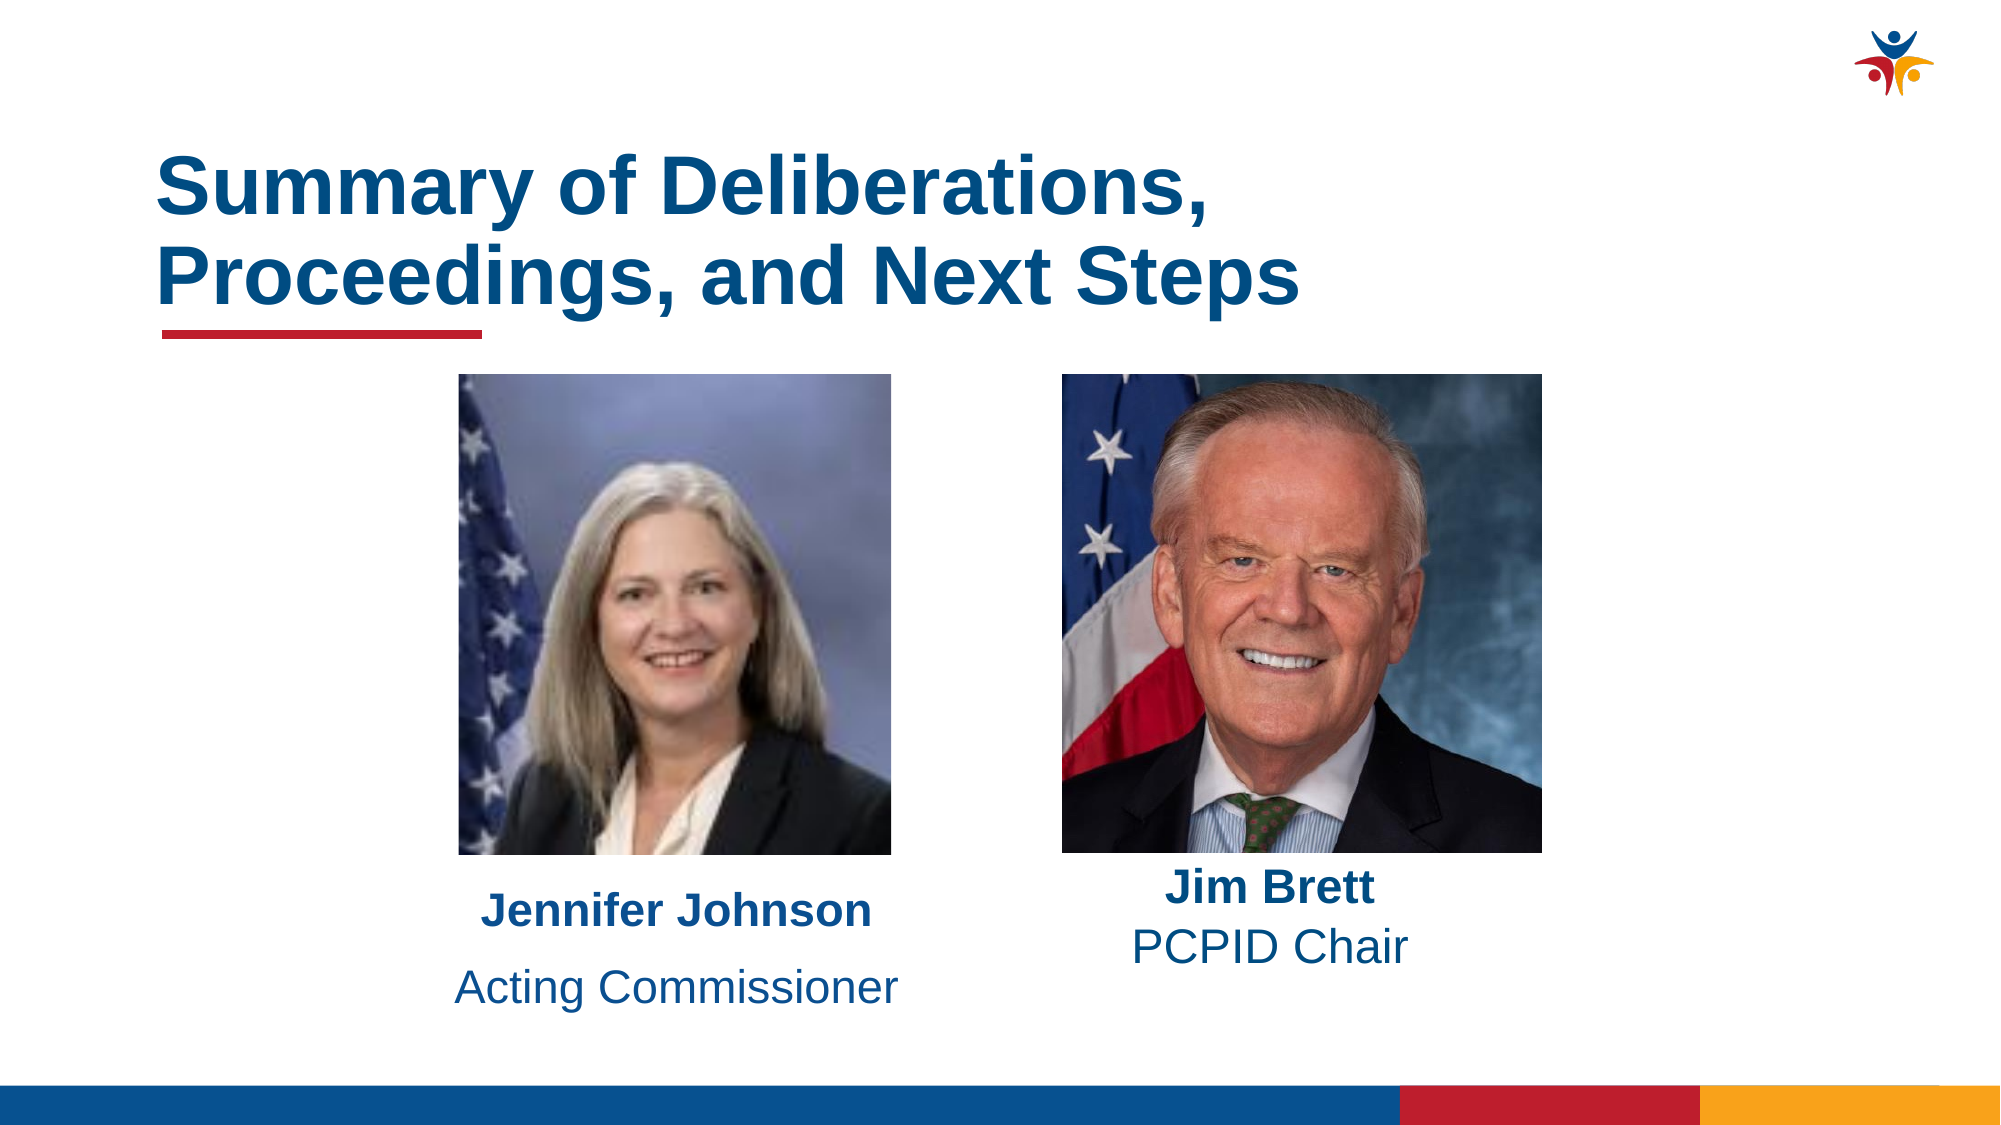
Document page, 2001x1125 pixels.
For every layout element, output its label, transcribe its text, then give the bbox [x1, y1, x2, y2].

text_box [458, 373, 1542, 855]
text_box Jennifer Johnson Acting Commissioner [437, 878, 917, 1036]
text_box Jim Brett PCPID Chair [1031, 863, 1509, 983]
picture [1851, 25, 1940, 102]
title Summary of Deliberations, Proceedings, and Next Steps [140, 124, 1866, 342]
